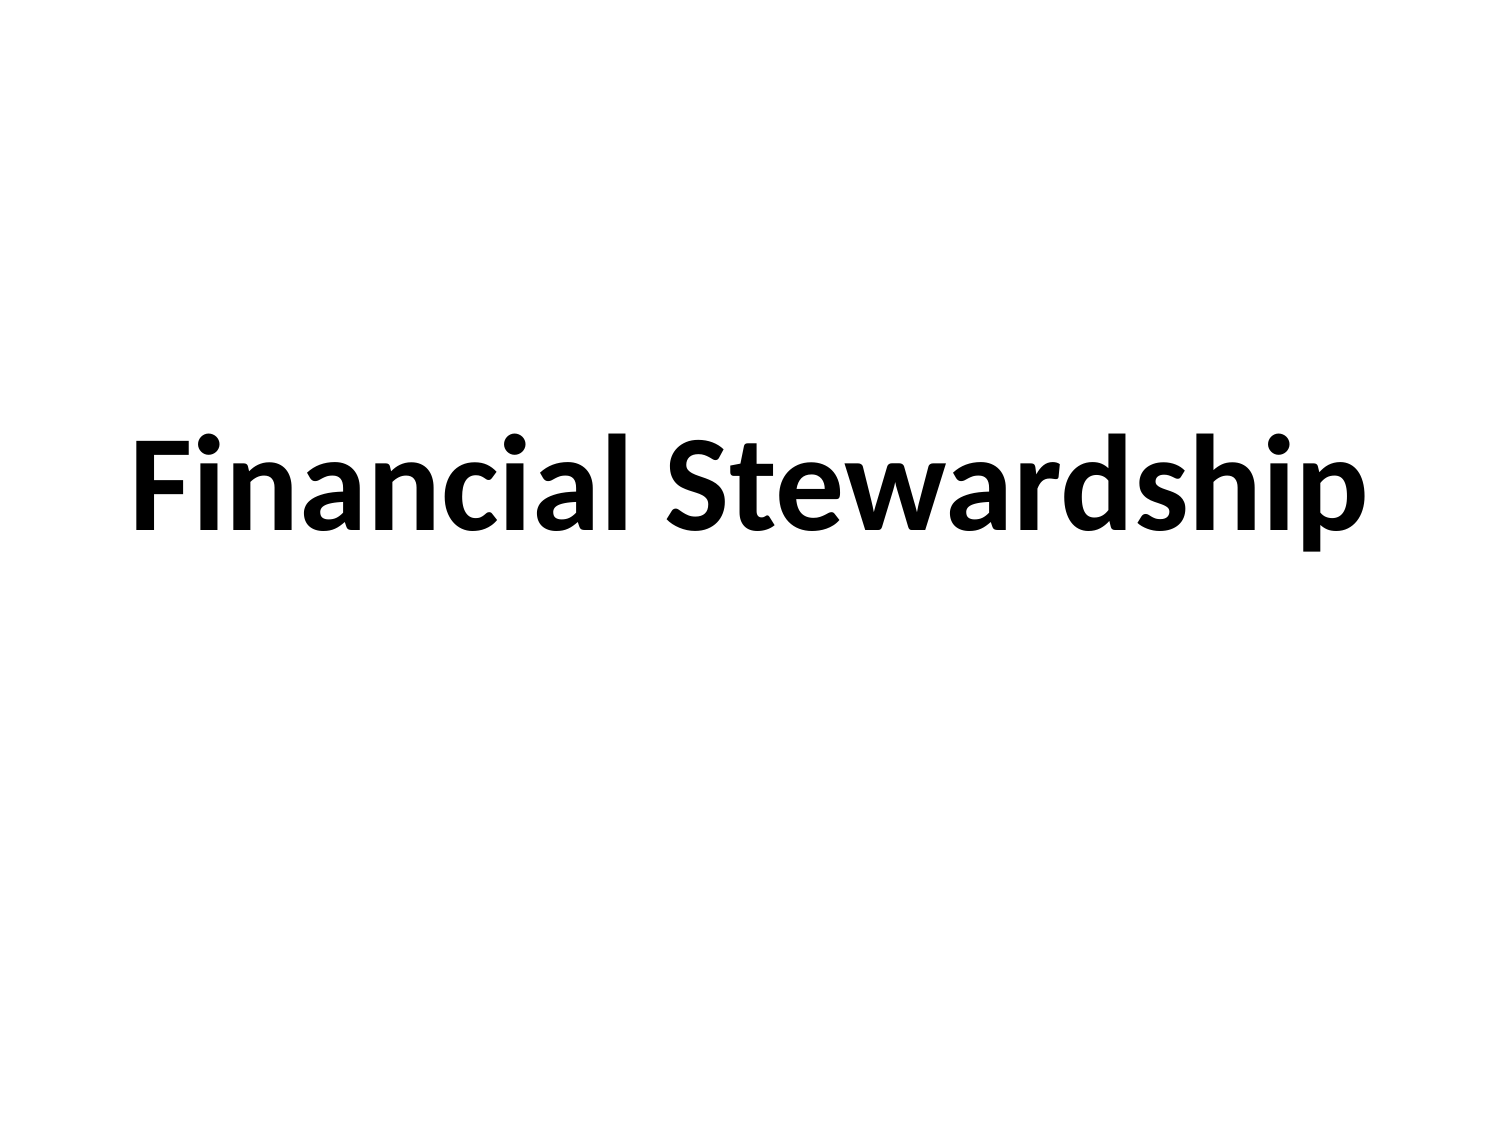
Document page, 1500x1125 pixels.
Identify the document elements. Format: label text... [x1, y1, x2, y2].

list Financial Stewardship [75, 385, 1425, 705]
